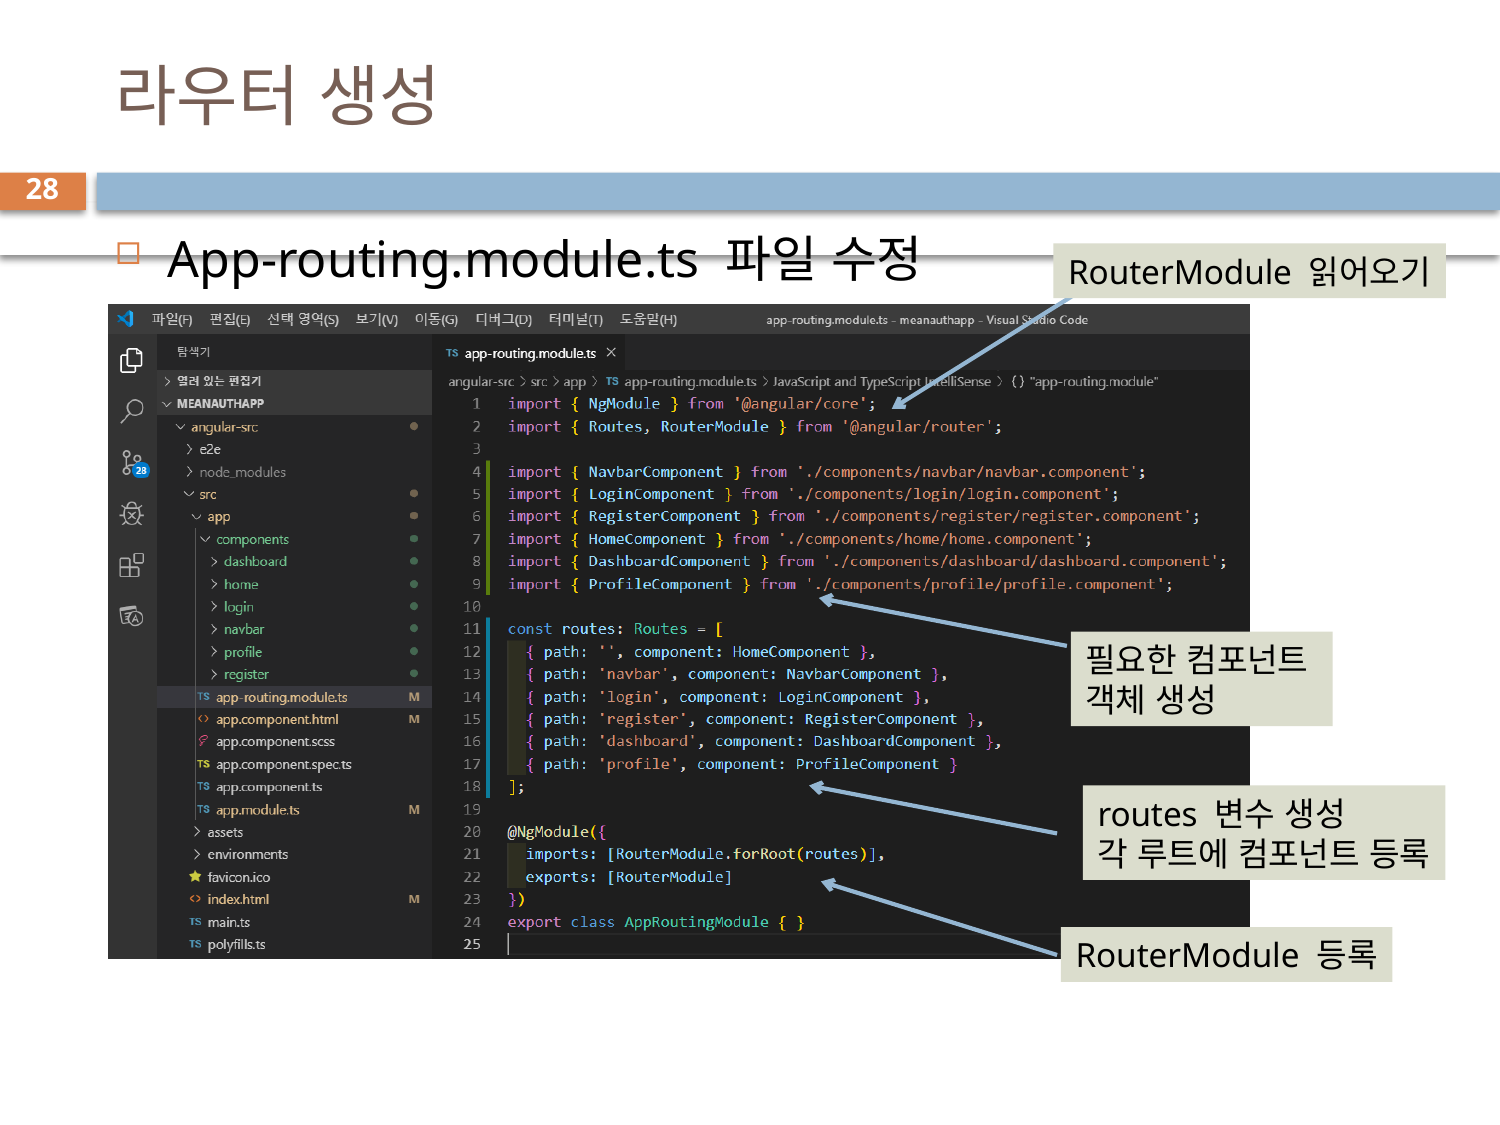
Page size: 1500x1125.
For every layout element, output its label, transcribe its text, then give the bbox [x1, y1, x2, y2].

picture [107, 304, 1250, 960]
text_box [818, 597, 1068, 647]
text_box 필요한 컴포넌트 객체 생성 [1256, 631, 1333, 727]
slide_number 28 [0, 170, 87, 211]
text_box RouterModule 등록 [1060, 927, 1393, 982]
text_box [820, 881, 1058, 956]
text_box RouterModule 읽어오기 [1053, 243, 1446, 299]
list App-routing.module.ts 파일 수정 [100, 219, 1438, 1047]
text_box routes 변수 생성 각 루트에 컴포넌트 등록 [1256, 785, 1446, 880]
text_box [808, 785, 1058, 834]
title 라우터 생성 [100, 37, 1438, 149]
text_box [891, 290, 1081, 410]
